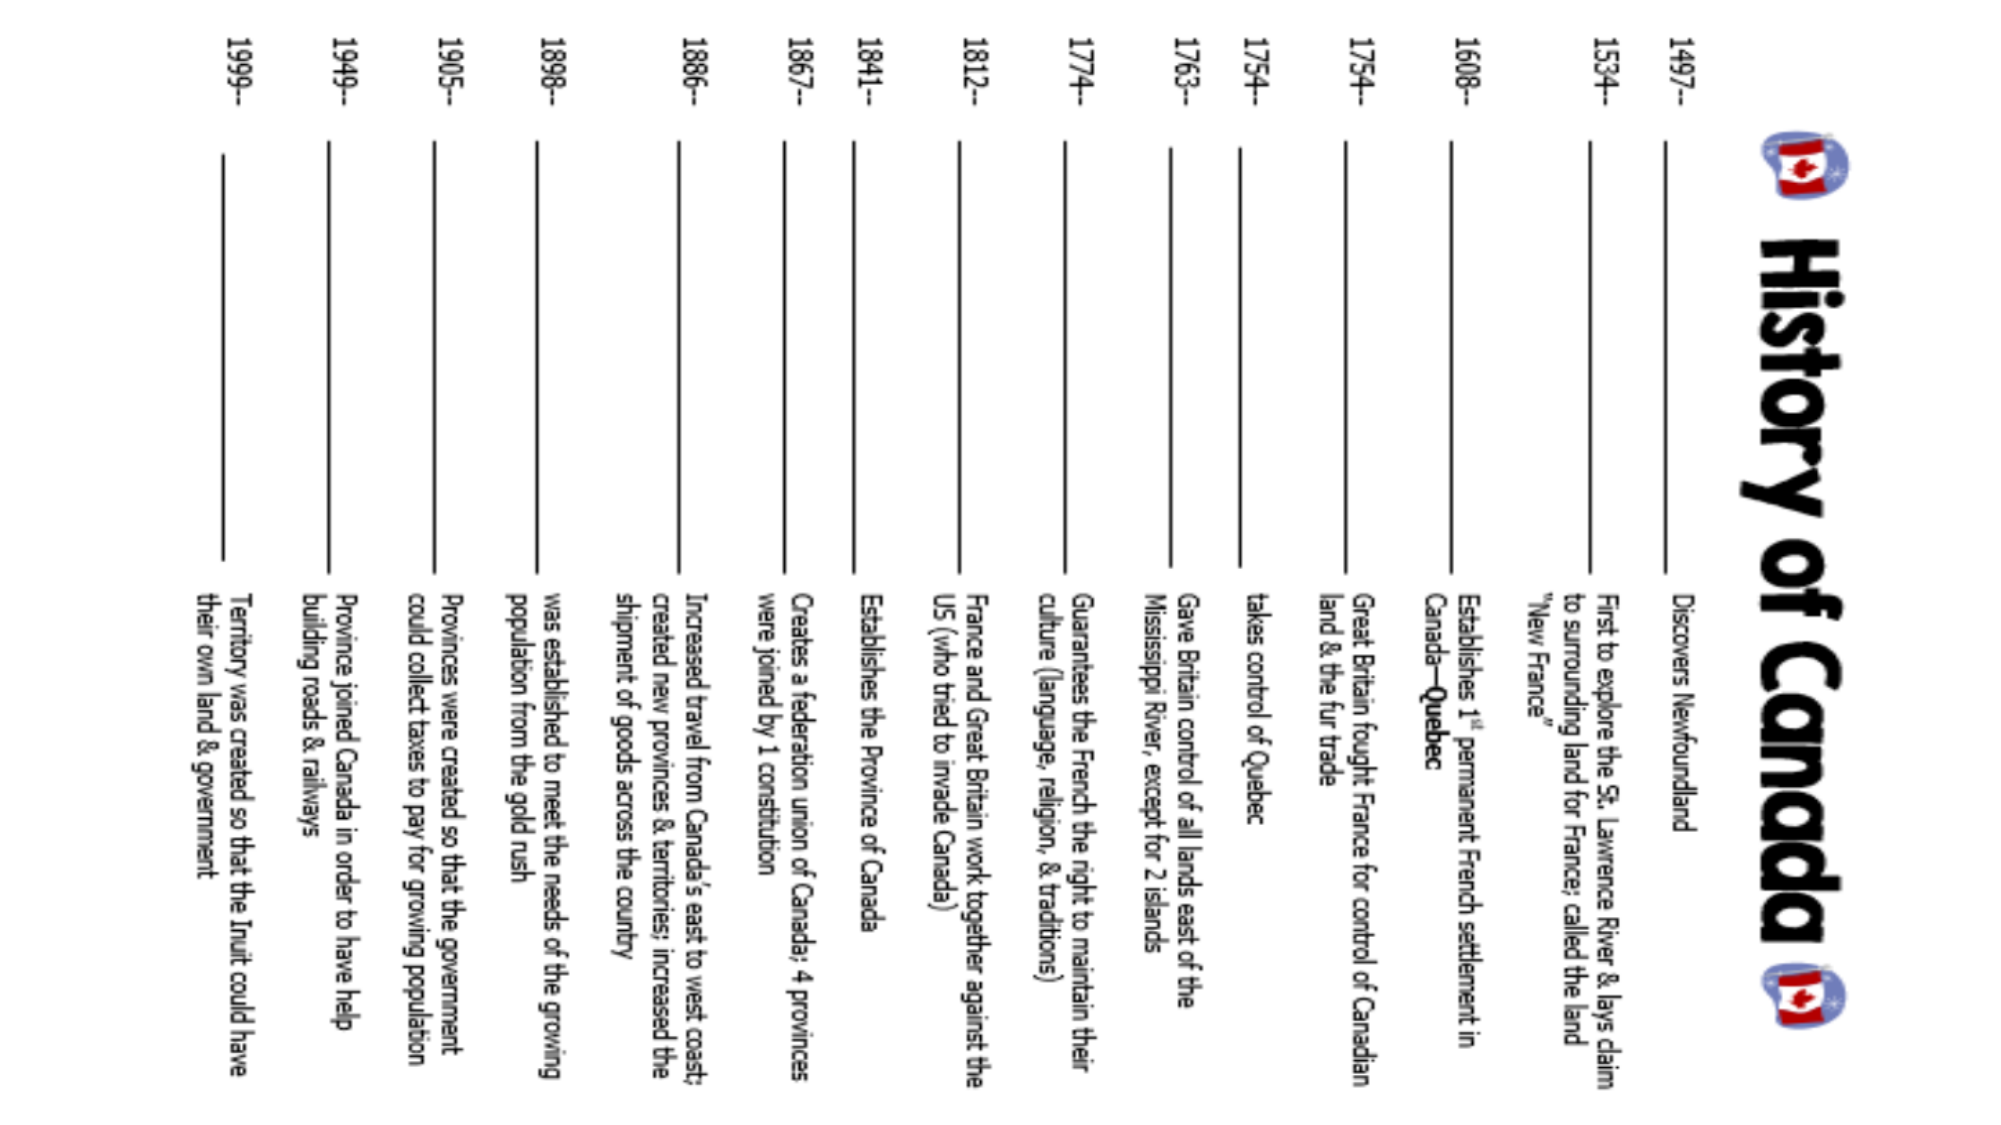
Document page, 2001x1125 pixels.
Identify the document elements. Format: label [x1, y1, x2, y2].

picture [179, 0, 1861, 1125]
